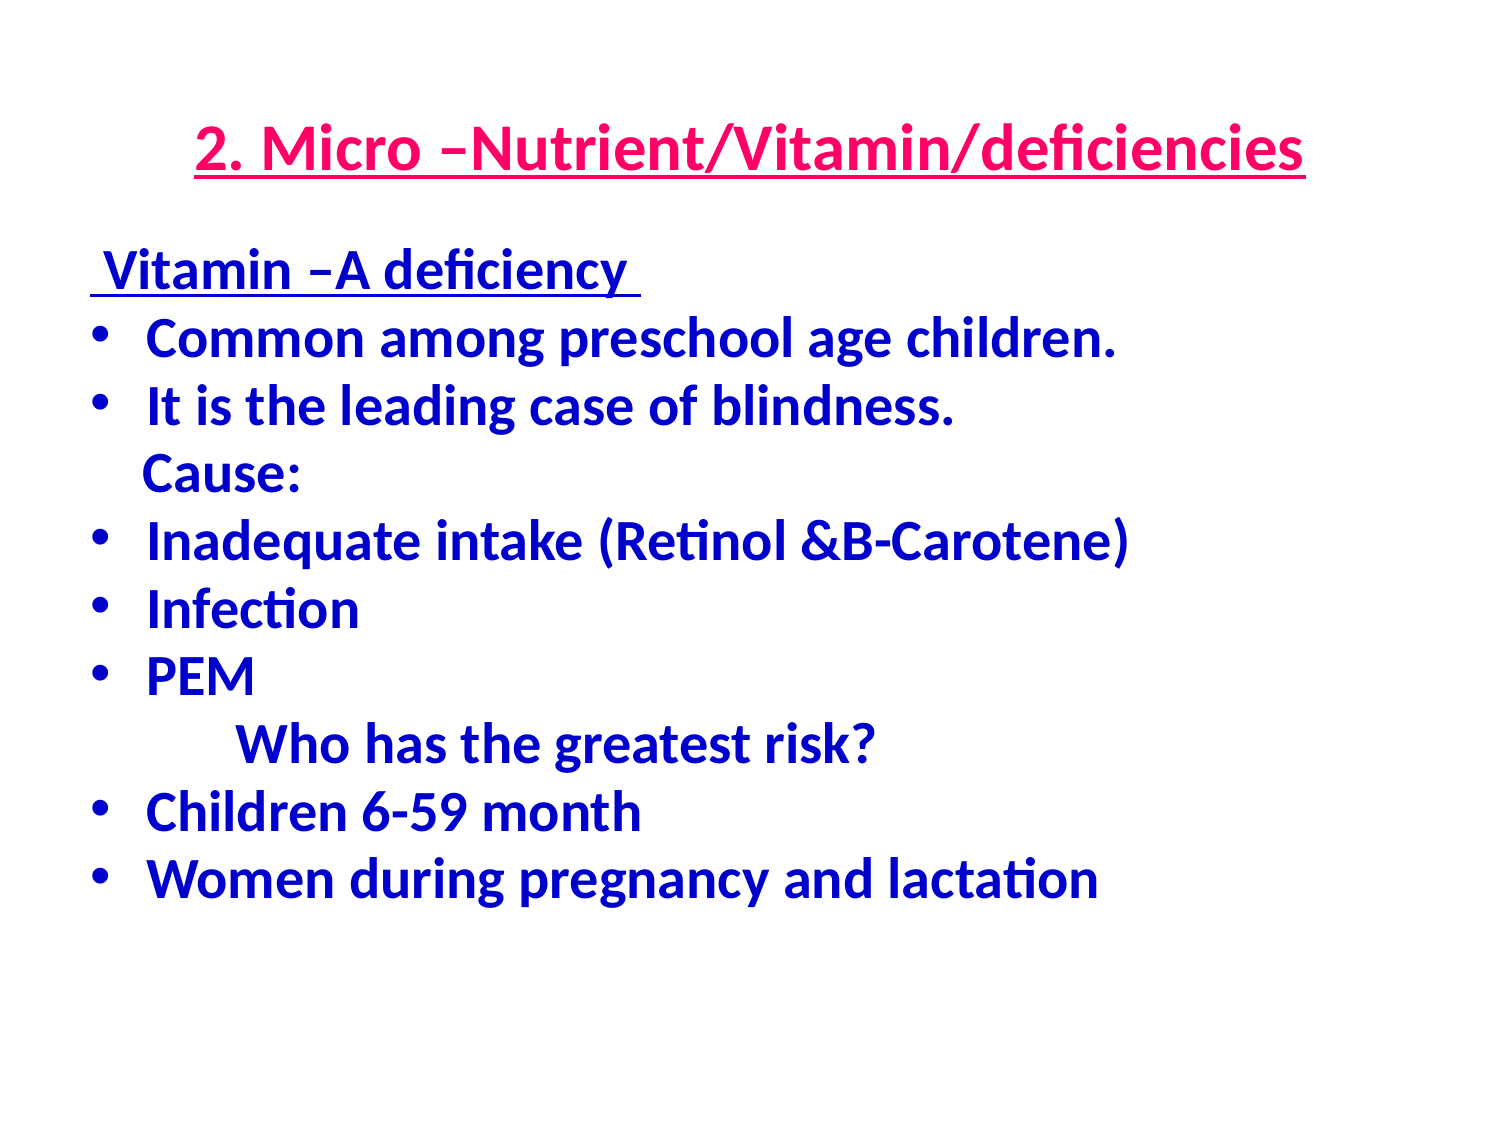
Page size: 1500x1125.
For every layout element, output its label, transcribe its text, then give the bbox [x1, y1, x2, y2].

title 2. Micro –Nutrient/Vitamin/deficiencies [75, 50, 1425, 237]
list Vitamin –A deficiency Common among preschool age children. It is the leading case of blindness. Cause: Inadequate intake (Retinol &B-Carotene) Infection PEM Who has the greatest risk? Children 6-59 month Women during pregnancy and lactation [75, 237, 1425, 980]
